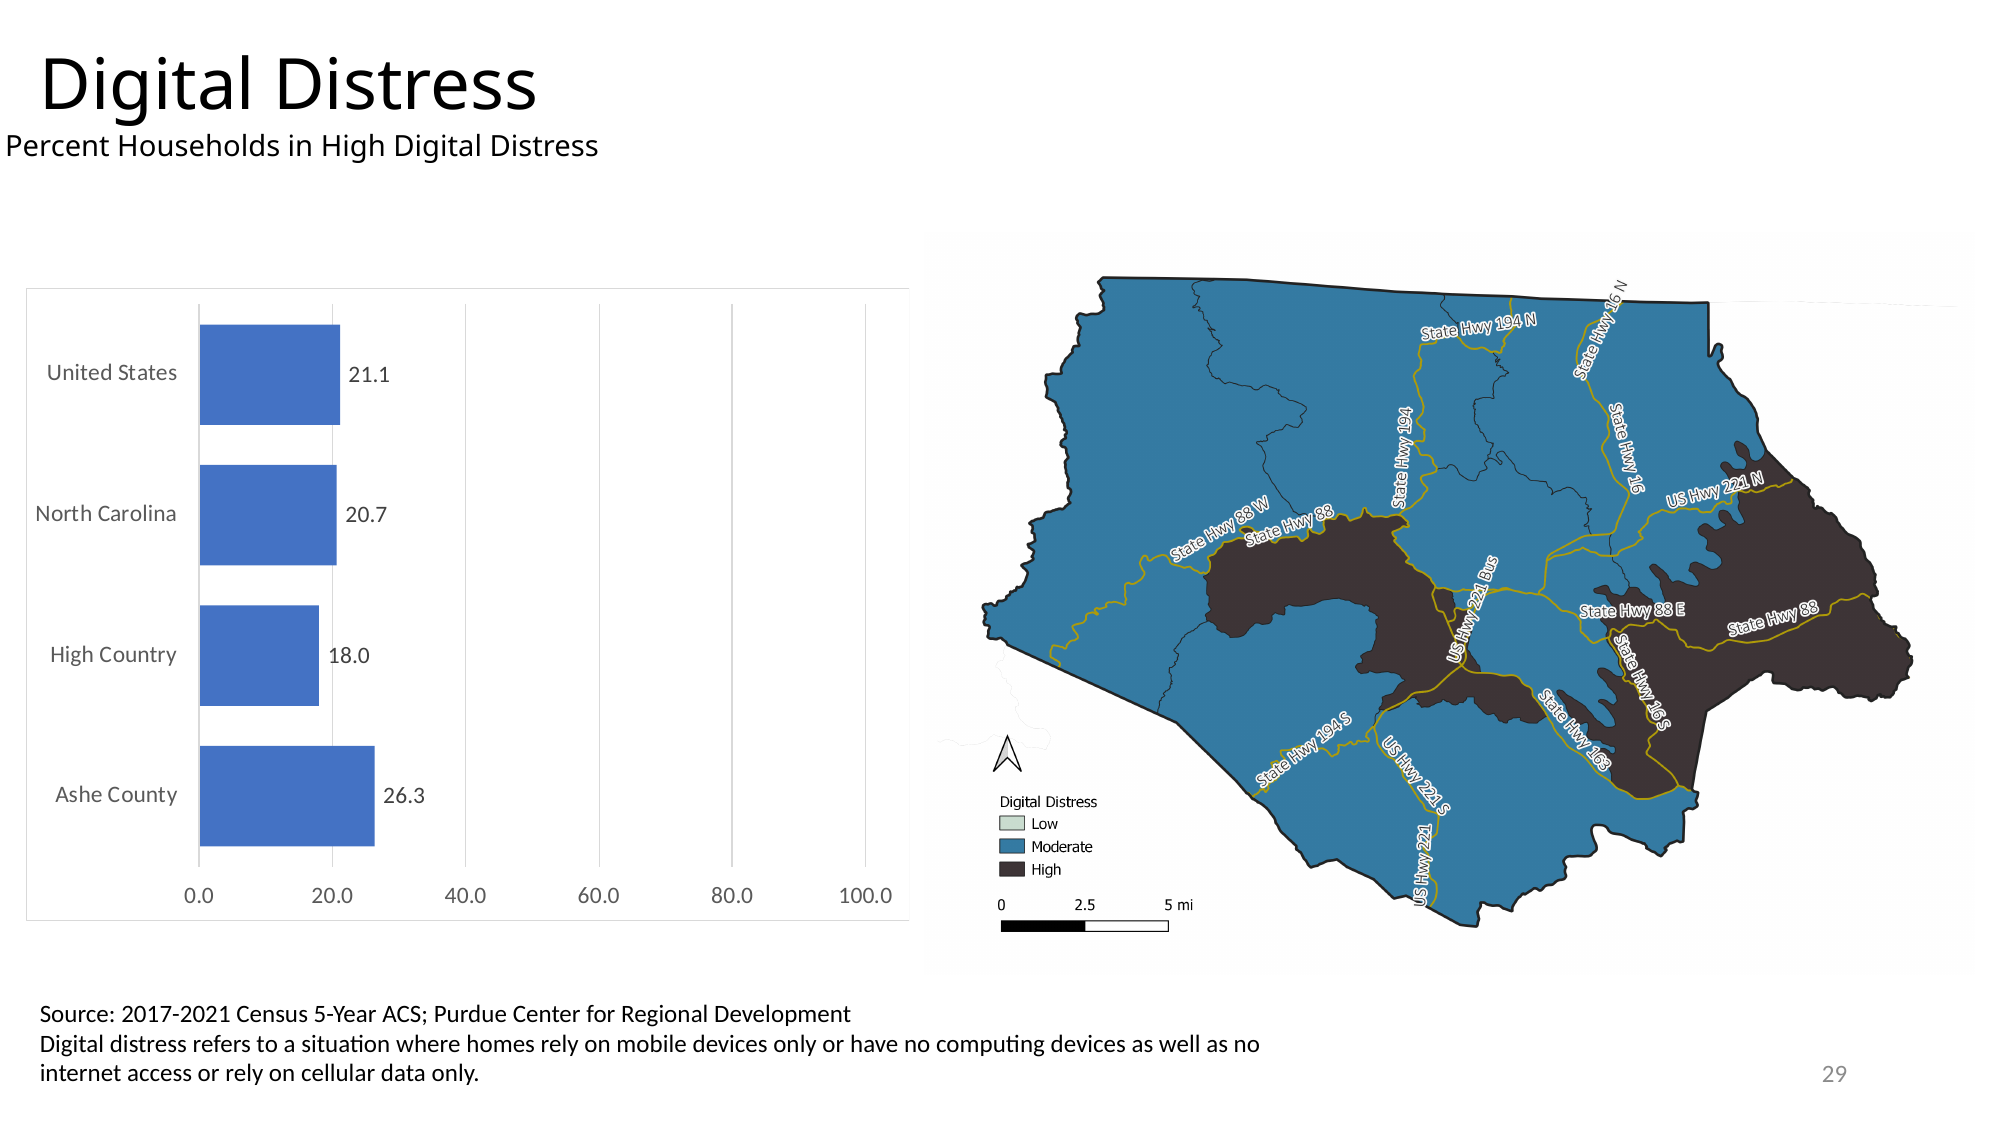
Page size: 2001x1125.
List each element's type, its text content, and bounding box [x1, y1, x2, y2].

text_box Percent Households in High Digital Distress [0, 120, 614, 170]
slide_number 29 [1412, 1042, 1863, 1103]
title Digital Distress [24, 5, 1963, 169]
picture [24, 287, 910, 921]
picture [924, 232, 1975, 975]
text_box Source: 2017-2021 Census 5-Year ACS; Purdue Center for Regional Development Digital distress refers to a situation where homes rely on mobile devices only or have no computing devices as well as no internet access or rely on cellular data only. [24, 989, 1305, 1095]
